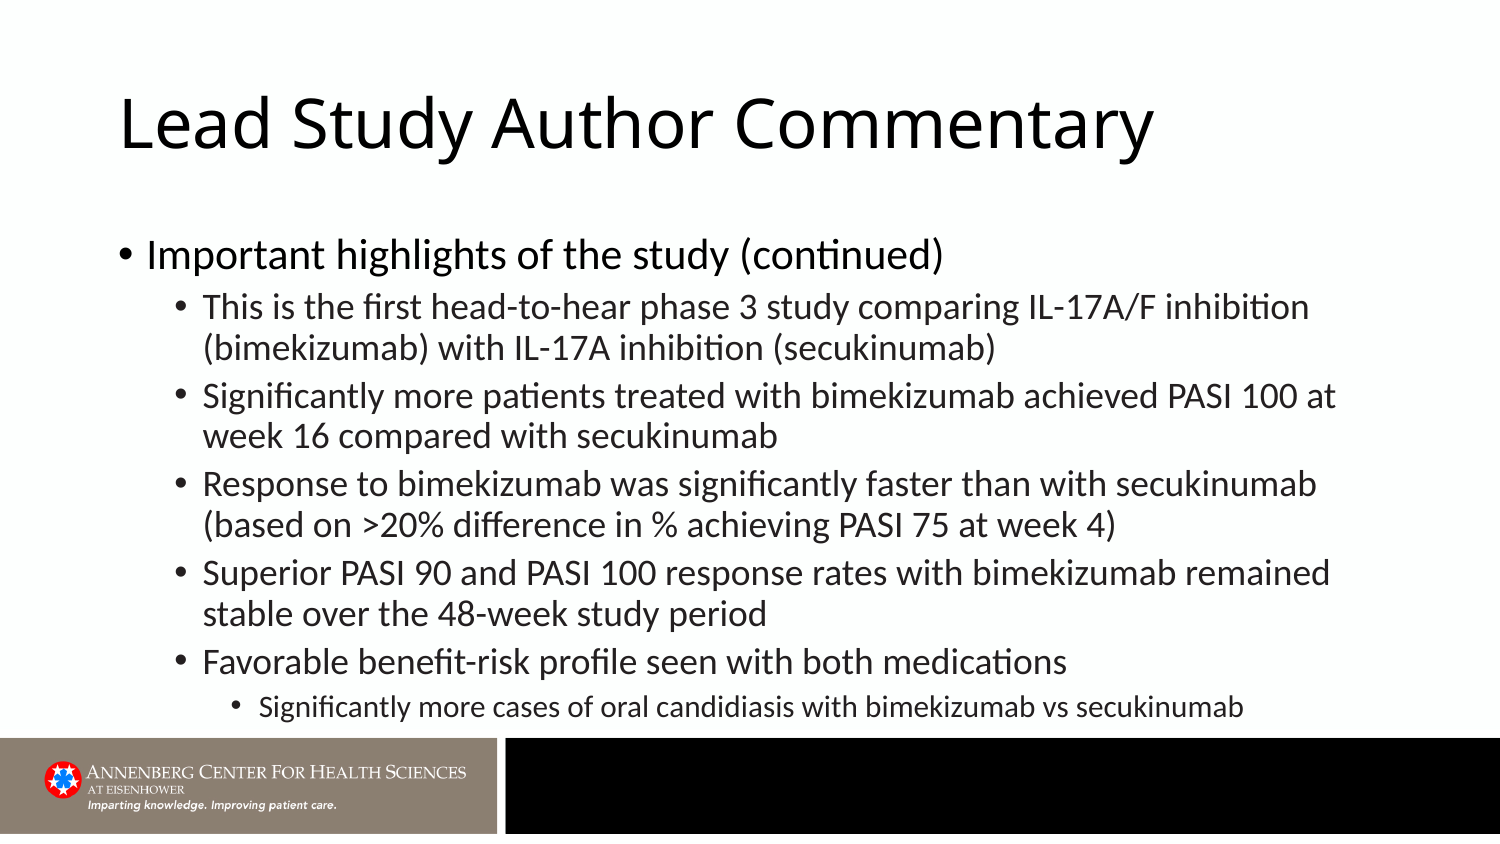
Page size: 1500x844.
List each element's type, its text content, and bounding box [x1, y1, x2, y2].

picture [0, 0, 1500, 844]
title Lead Study Author Commentary [103, 44, 1397, 208]
list Important highlights of the study (continued) This is the first head-to-hear phase 3 study comparing IL-17A/F inhibition (bimekizumab) with IL-17A inhibition (secukinumab) Significantly more patients treated with bimekizumab achieved PASI 100 at week 16 compared with secukinumab Response to bimekizumab was significantly faster than with secukinumab (based on >20% difference in % achieving PASI 75 at week 4) Superior PASI 90 and PASI 100 response rates with bimekizumab remained stable over the 48-week study period Favorable benefit-risk profile seen with both medications Significantly more cases of oral candidiasis with bimekizumab vs secukinumab [103, 224, 1397, 760]
